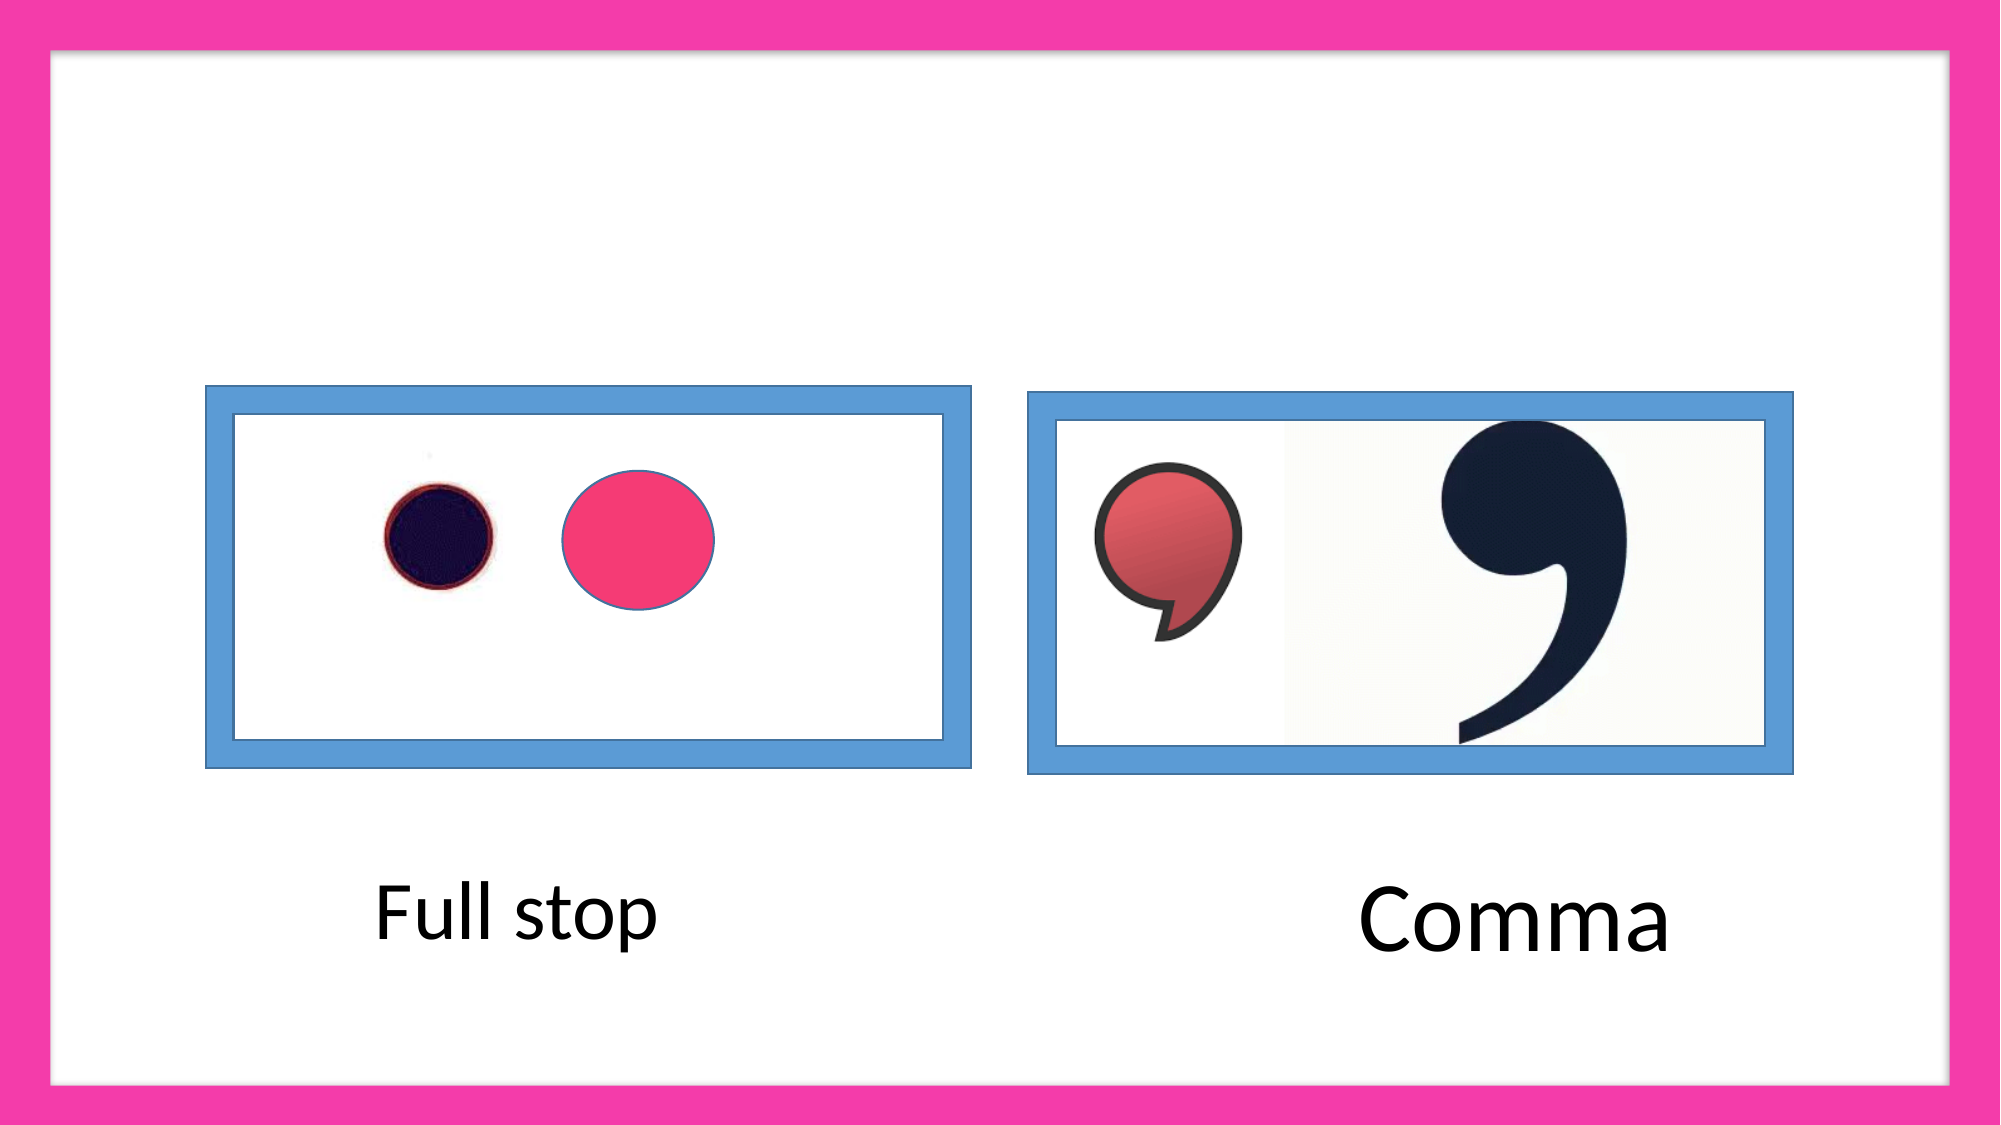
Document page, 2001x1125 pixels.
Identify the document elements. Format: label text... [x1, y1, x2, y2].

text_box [302, 401, 714, 679]
text_box [1027, 391, 1794, 775]
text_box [1027, 392, 1785, 768]
text_box Full stop [359, 849, 675, 964]
text_box Comma [1343, 844, 1688, 979]
text_box [0, 0, 2000, 1125]
text_box [205, 385, 972, 769]
